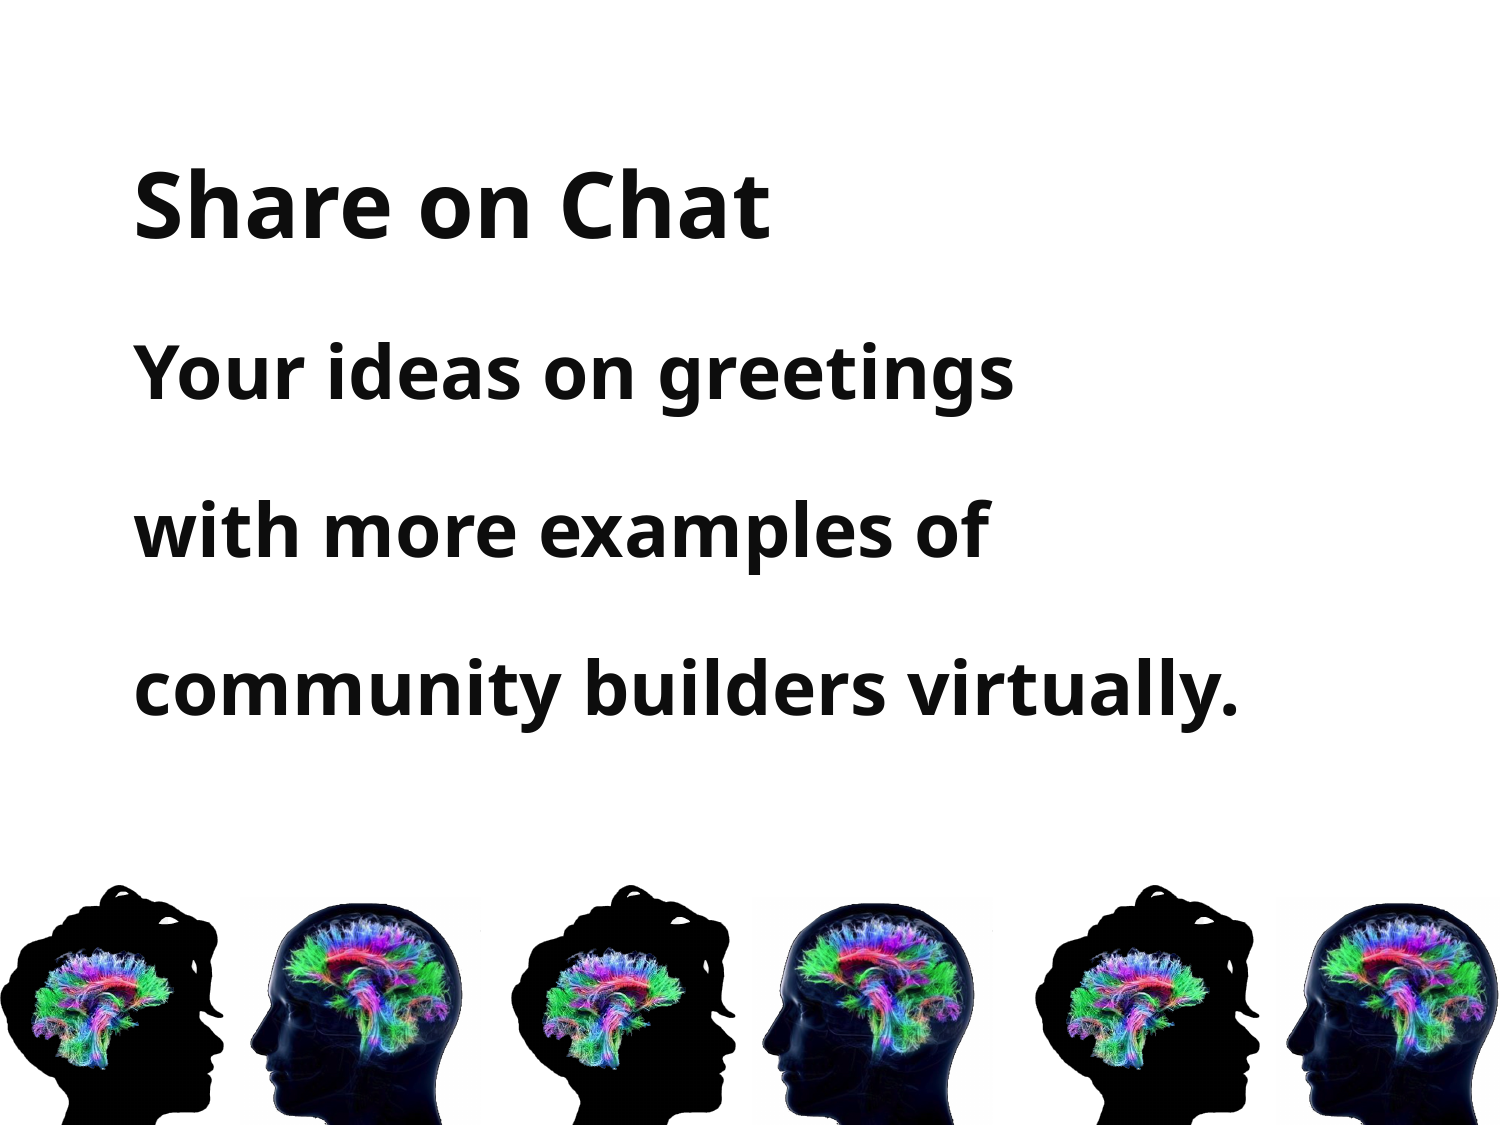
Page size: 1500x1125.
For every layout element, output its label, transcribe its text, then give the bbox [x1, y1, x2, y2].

picture [752, 896, 993, 1125]
text_box Share on Chat Your ideas on greetings with more examples of community builders virtually. [127, 118, 1459, 737]
picture [511, 884, 736, 1125]
picture [0, 884, 224, 1125]
picture [240, 896, 481, 1125]
picture [1276, 896, 1500, 1125]
text_box 7 [1264, 1042, 1270, 1103]
picture [1035, 884, 1260, 1125]
